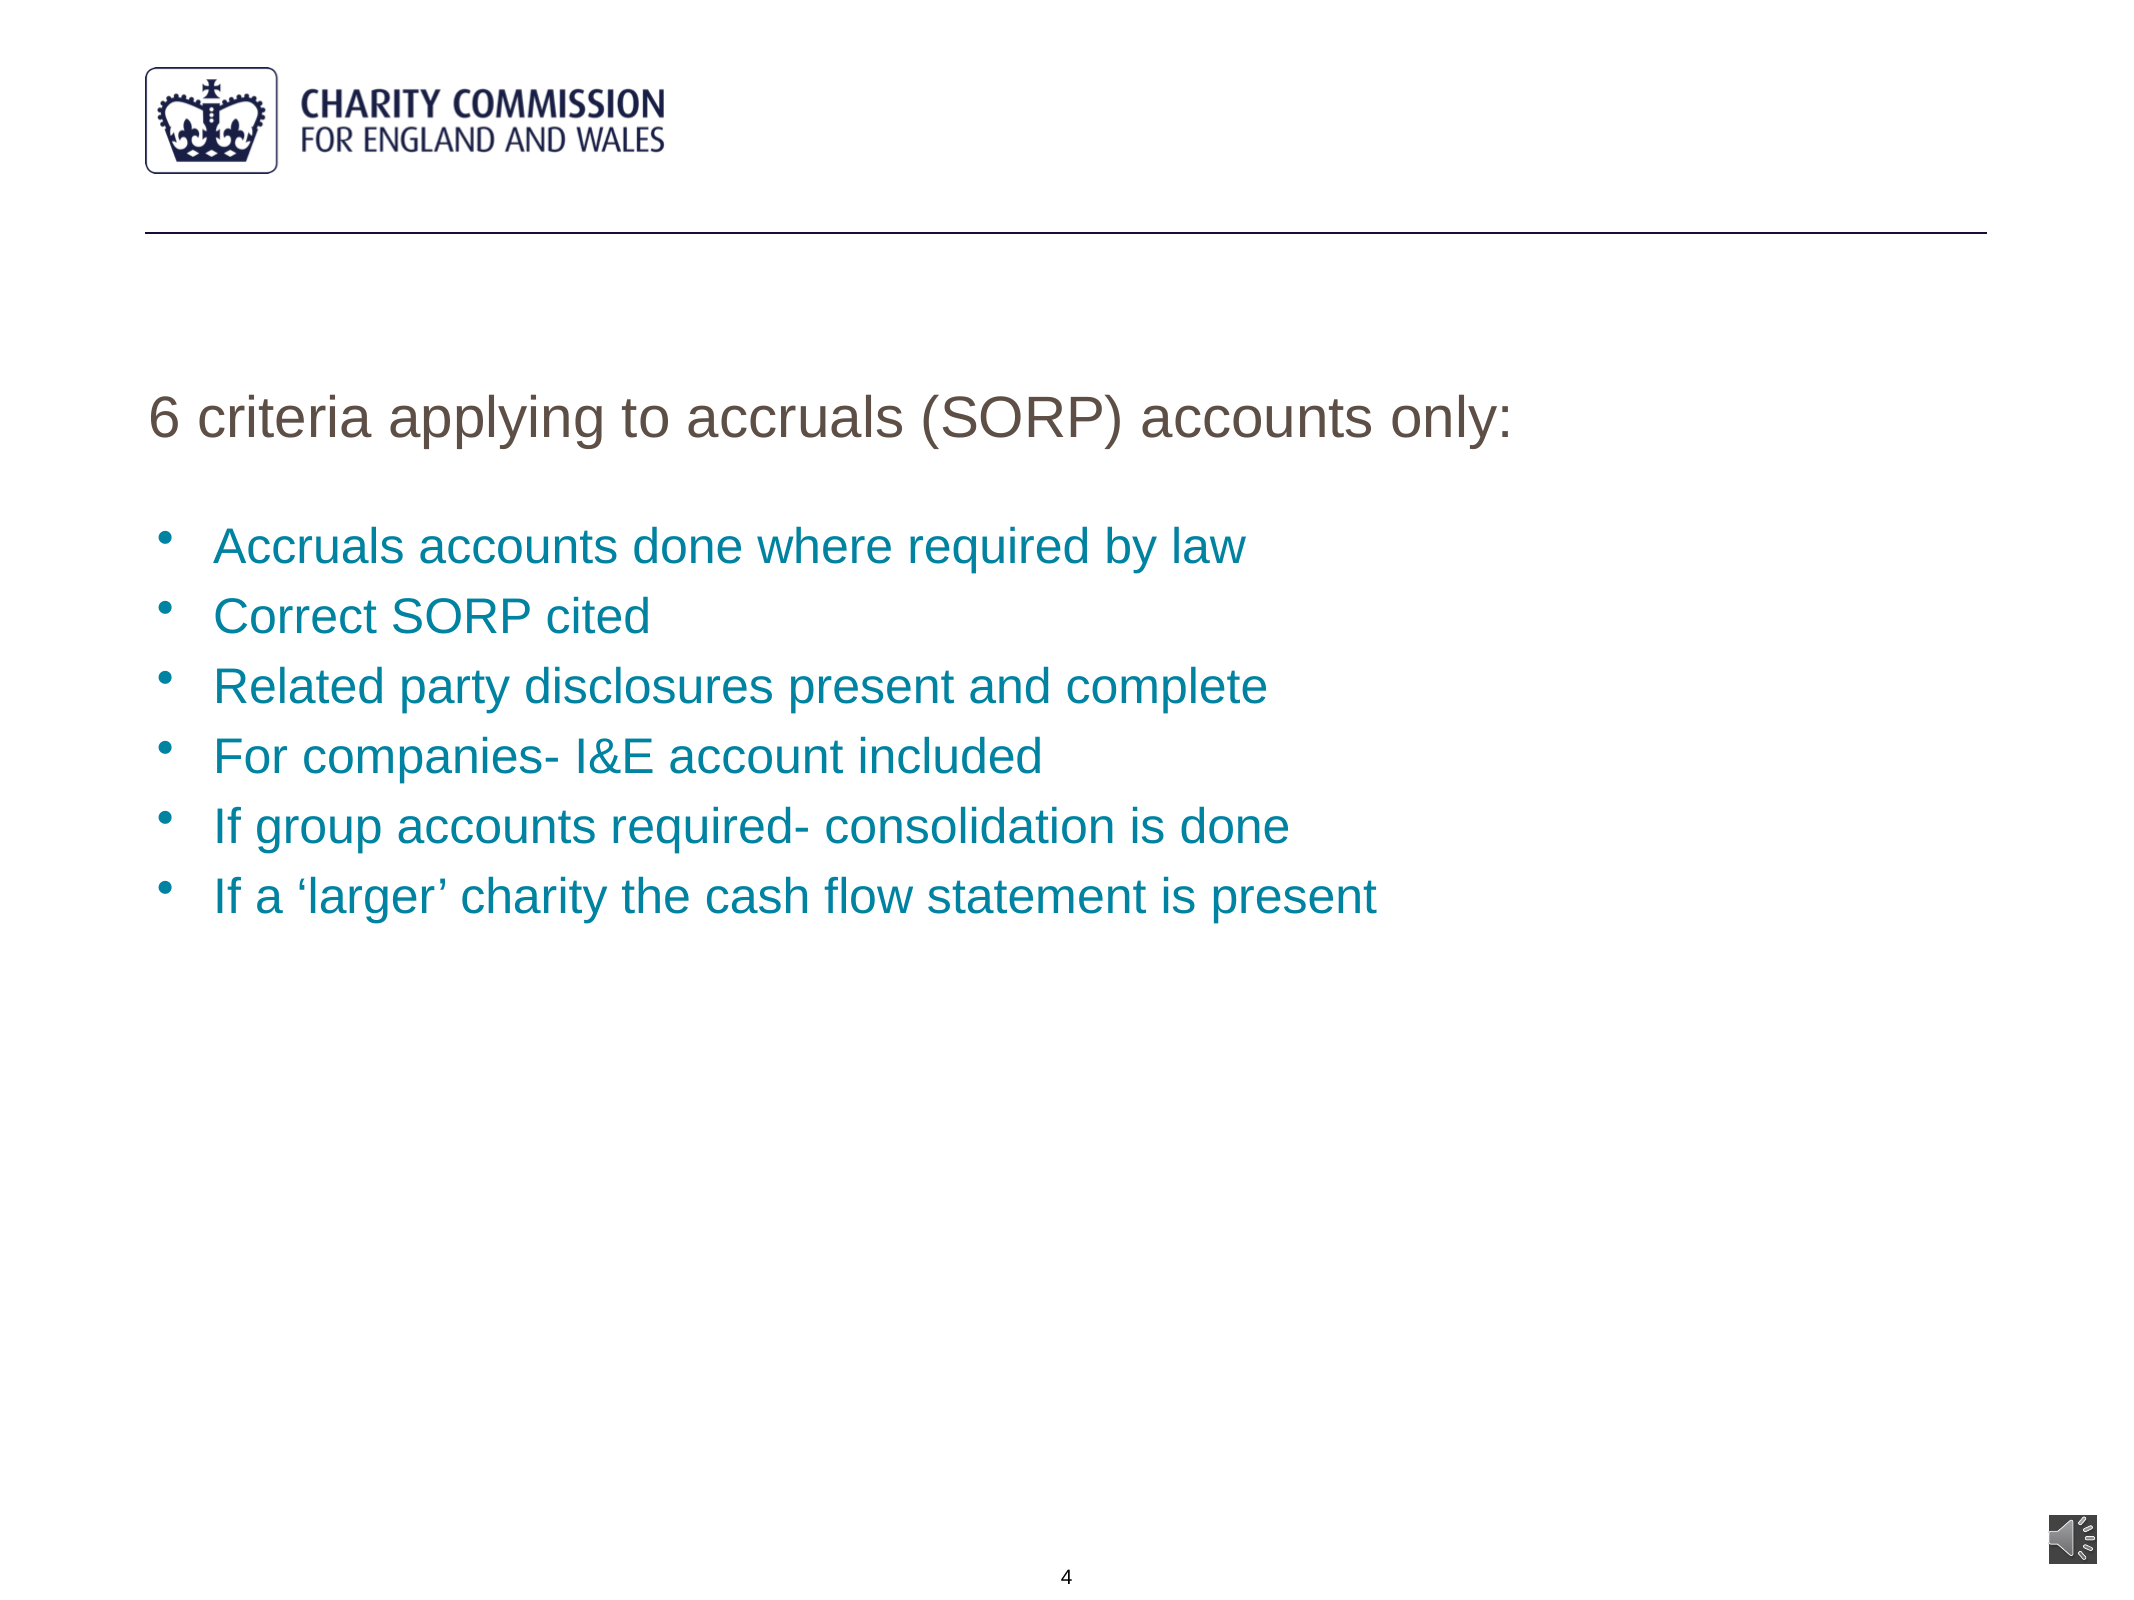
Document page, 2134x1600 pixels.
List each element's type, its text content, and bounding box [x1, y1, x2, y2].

picture [2047, 1514, 2099, 1565]
text_box [137, 477, 1893, 1283]
text_box 6 criteria applying to accruals (SORP) accounts only: [148, 398, 1516, 448]
picture [145, 67, 678, 175]
text_box Accruals accounts done where required by law Correct SORP cited Related party disclosures present and complete For companies- I&E account included If group accounts required- consolidation is done If a ‘larger’ charity the cash flow statement is present [142, 506, 1658, 1002]
text_box 4 [1031, 1555, 1103, 1596]
